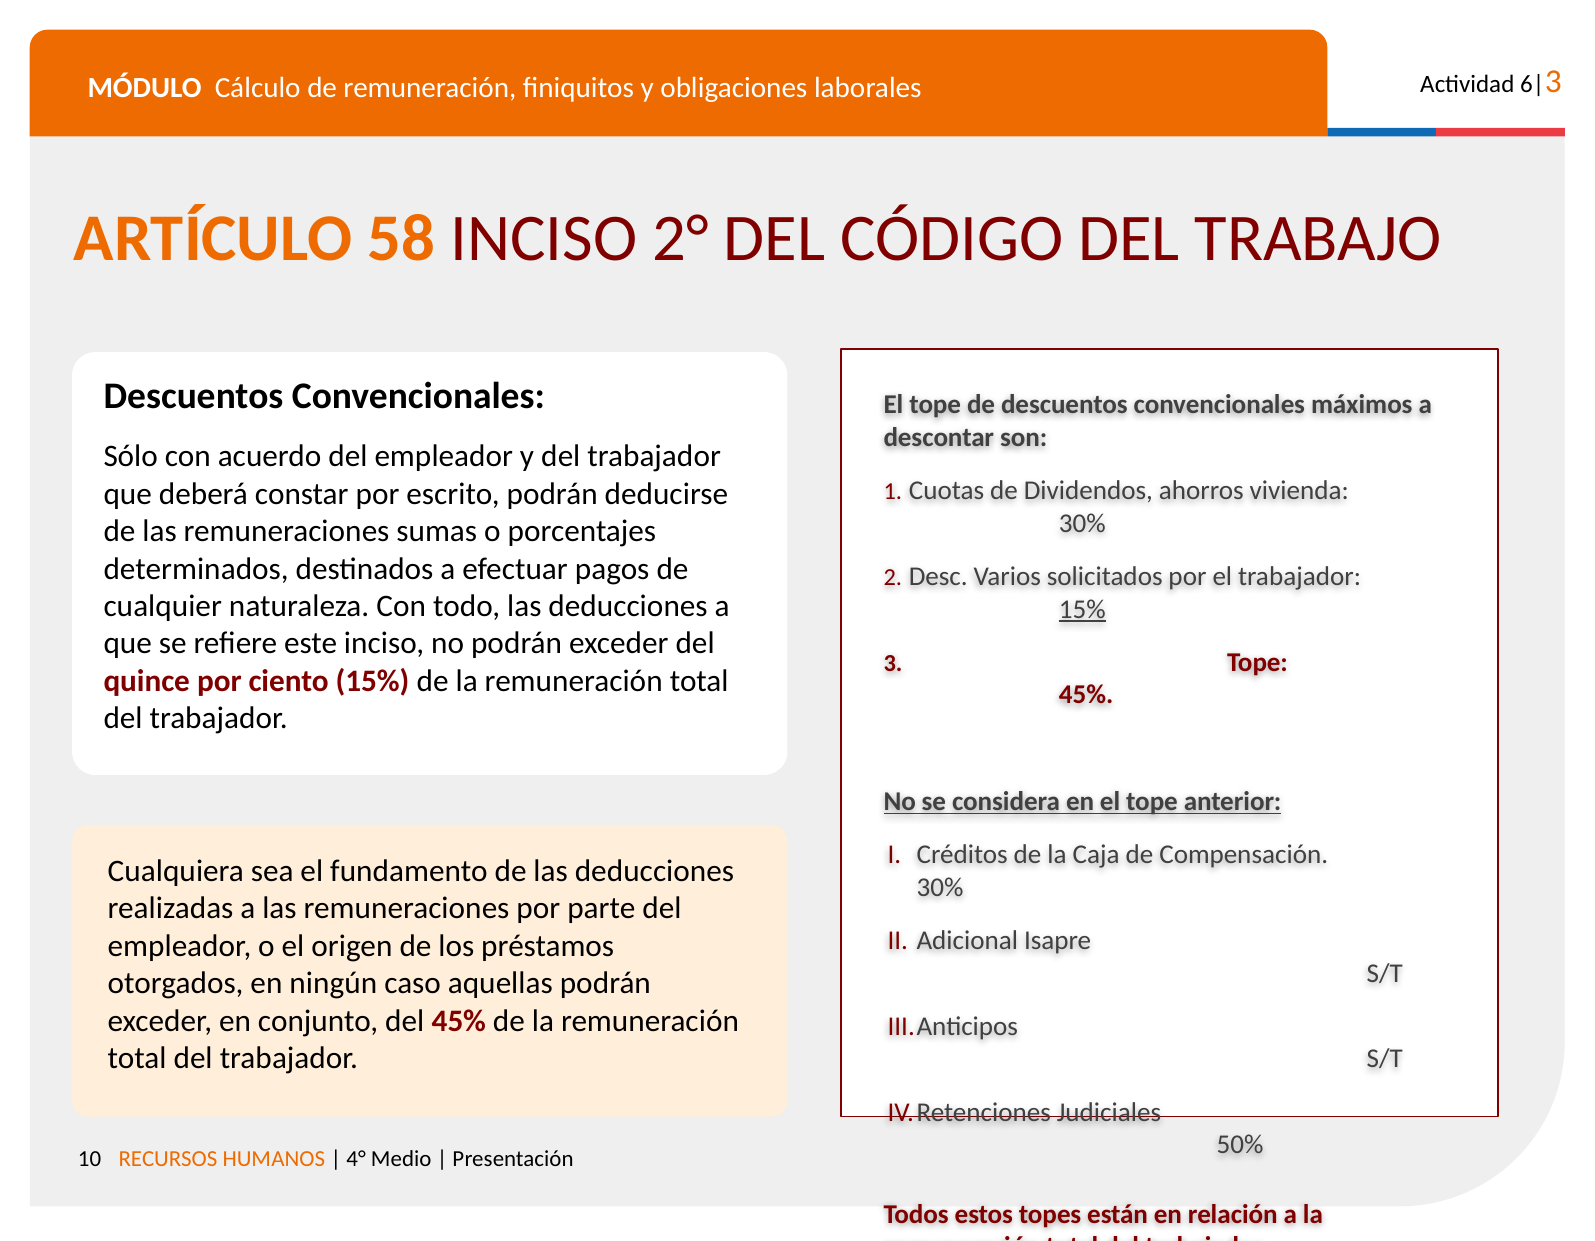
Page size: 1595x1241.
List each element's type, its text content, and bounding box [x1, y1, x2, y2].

text_box [840, 349, 1498, 1117]
text_box [72, 352, 788, 775]
text_box [1494, 436, 1595, 556]
text_box Cualquiera sea el fundamento de las deducciones realizadas a las remuneraciones por parte del empleador, o el origen de los préstamos otorgados, en ningún caso aquellas podrán exceder, en conjunto, del 45% de la remuneración total del trabajador. [91, 841, 767, 1084]
text_box El tope de descuentos convencionales máximos a descontar son: Cuotas de Dividendos, ahorros vivienda: 30% Desc. Varios solicitados por el trabajador: 15% Tope: 45%. No se considera en el tope anterior: Créditos de la Caja de Compensación. 30% Adicional Isapre S/T Anticipos S/T Retenciones Judiciales 50% Todos estos topes están en relación a la remuneración total del trabajador [868, 379, 1490, 920]
text_box ARTÍCULO 58 INCISO 2° DEL CÓDIGO DEL TRABAJO [59, 186, 1544, 278]
text_box [72, 825, 788, 1117]
text_box Descuentos Convencionales: Sólo con acuerdo del empleador y del trabajador que deberá constar por escrito, podrán deducirse de las remuneraciones sumas o porcentajes determinados, destinados a efectuar pagos de cualquier naturaleza. Con todo, las deducciones a que se refiere este inciso, no podrán exceder del quince por ciento (15%) de la remuneración total del trabajador. [87, 361, 777, 744]
